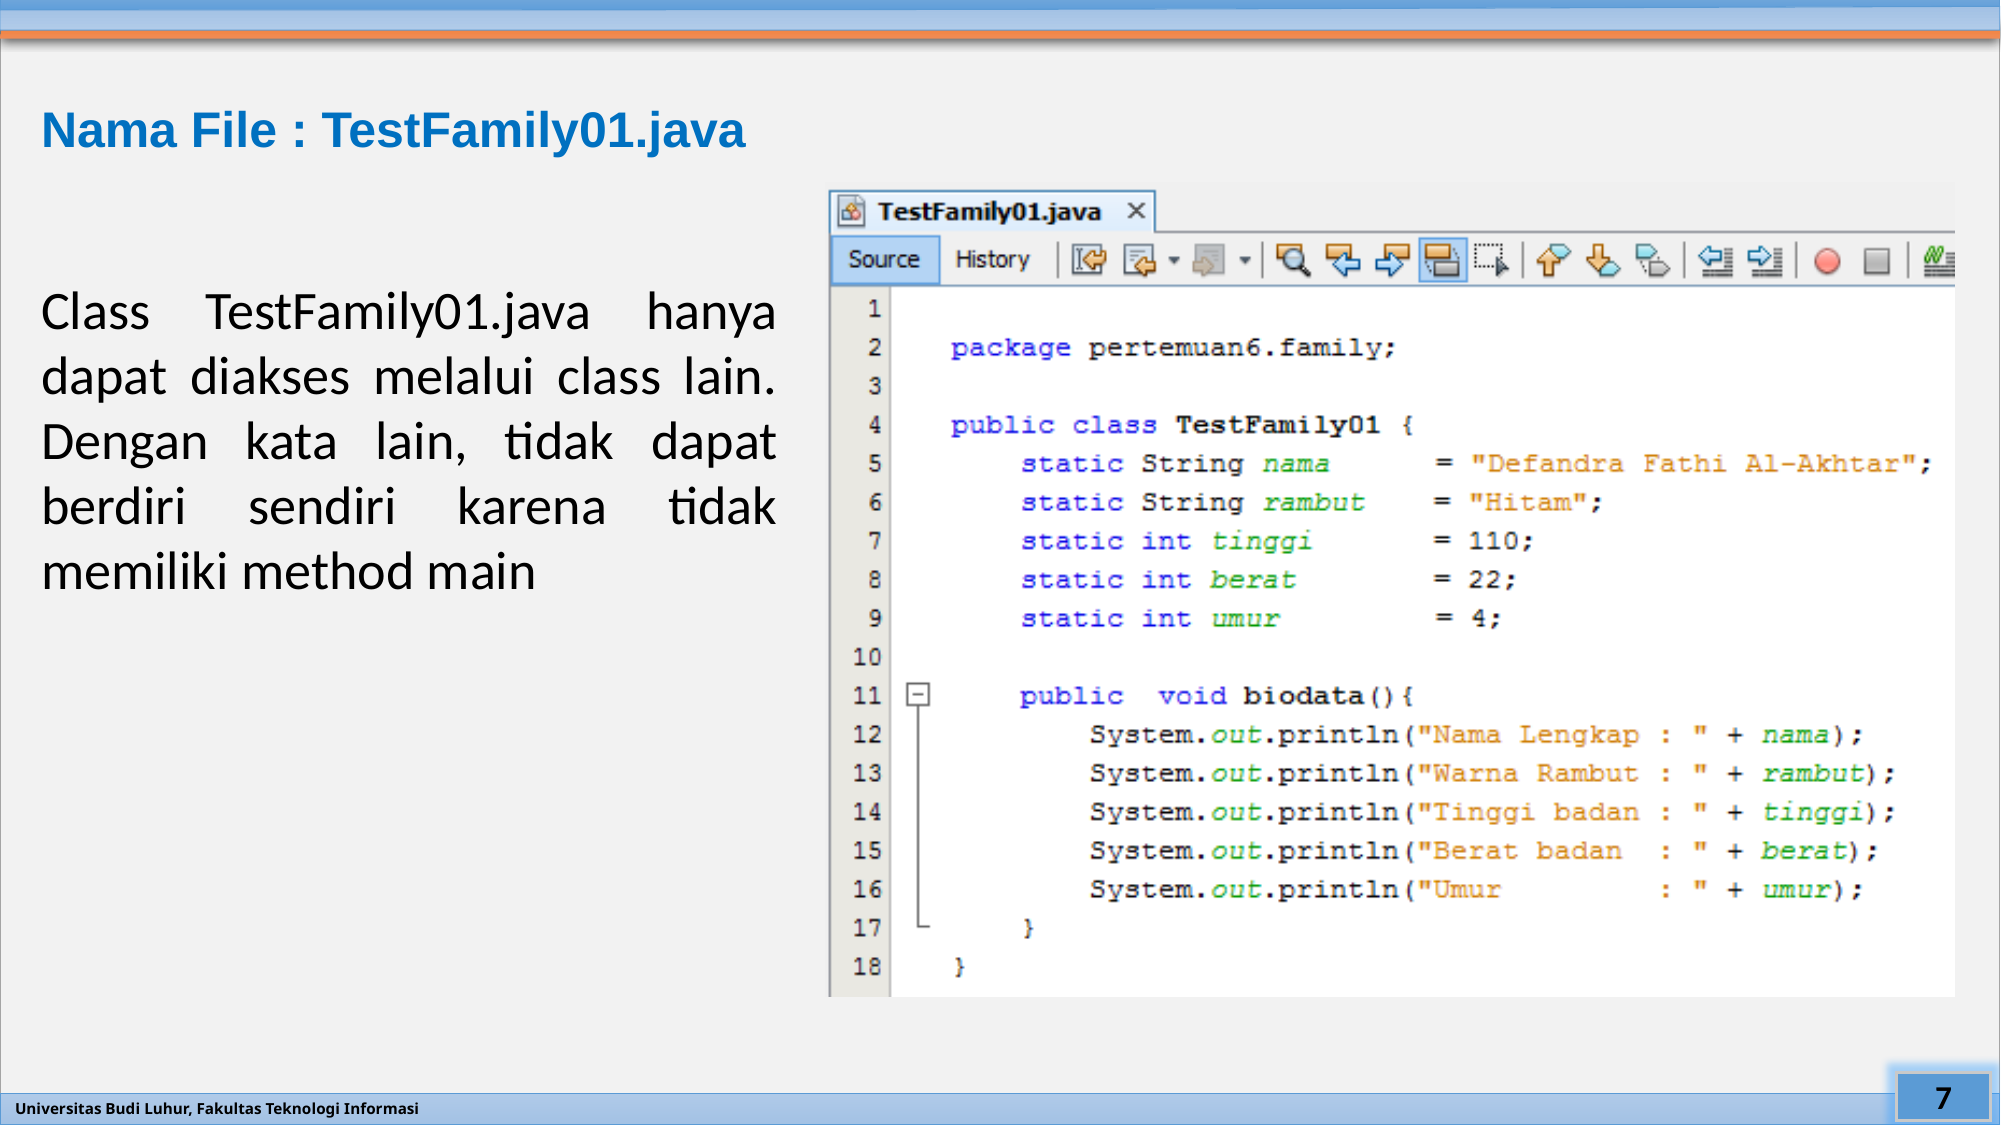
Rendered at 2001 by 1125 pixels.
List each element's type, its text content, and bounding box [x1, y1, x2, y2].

picture [825, 182, 1955, 997]
title Nama File : TestFamily01.java [26, 79, 1955, 183]
list Class TestFamily01.java hanya dapat diakses melalui class lain. Dengan kata lain, tidak dapat berdiri sendiri karena tidak memiliki method main [26, 182, 794, 1039]
